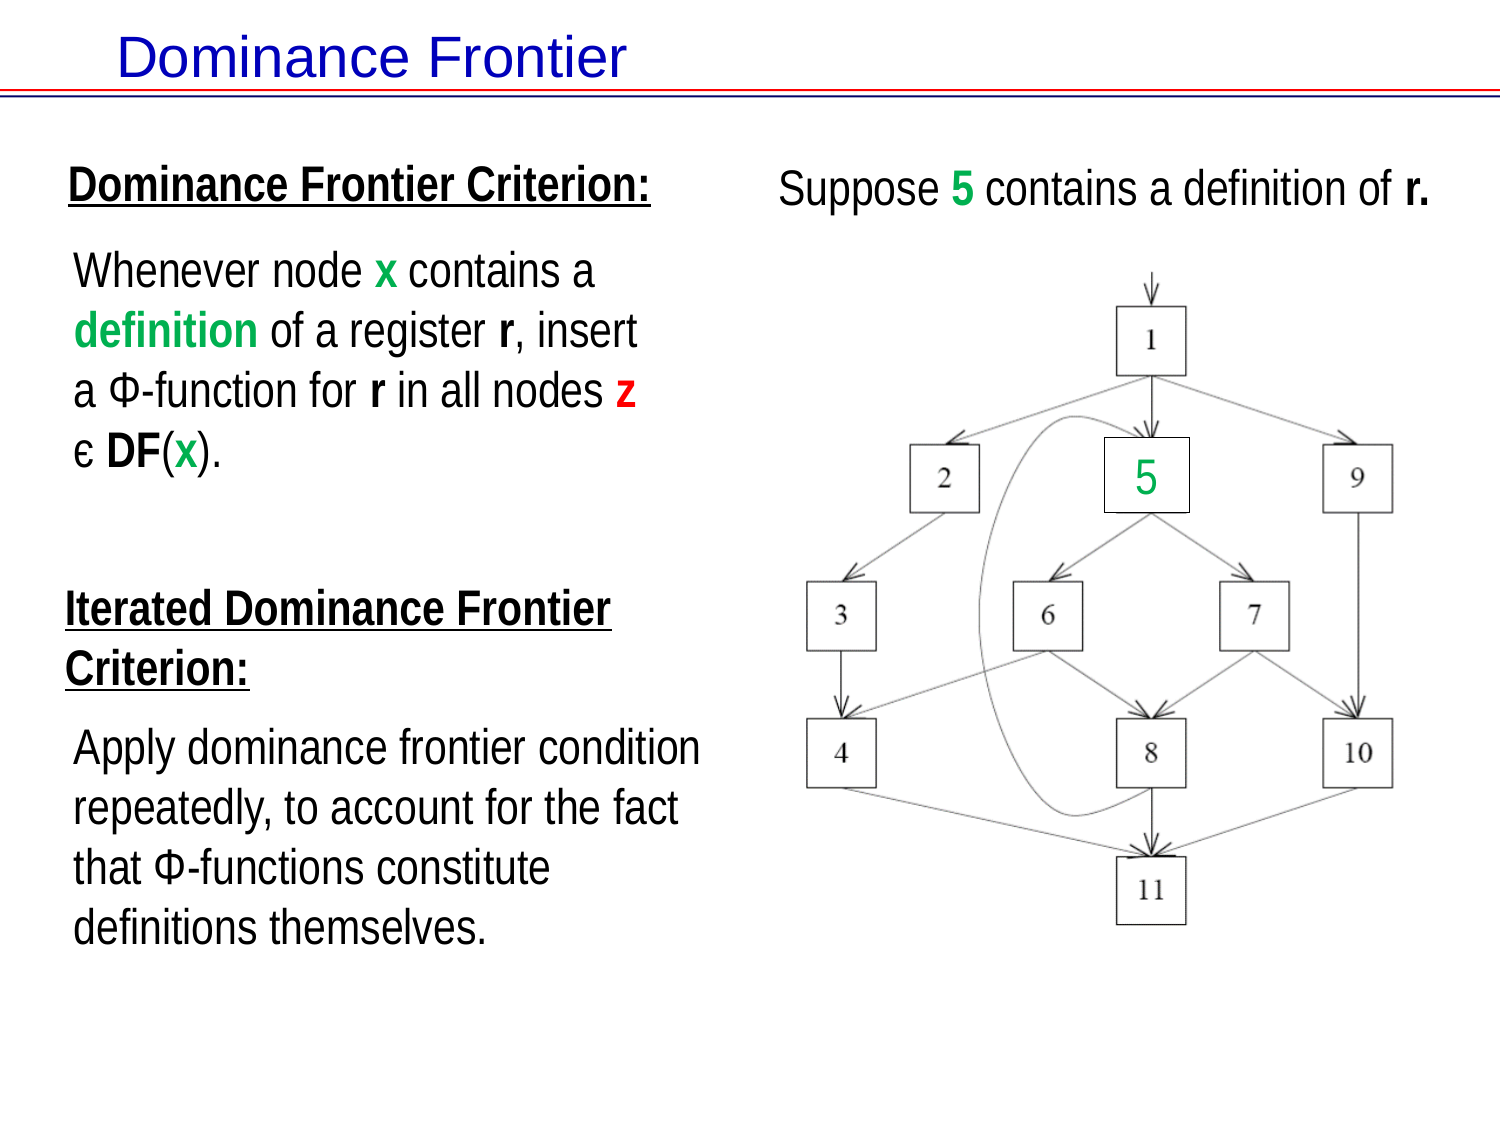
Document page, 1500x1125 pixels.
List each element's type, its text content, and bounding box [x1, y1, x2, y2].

picture [787, 262, 1463, 936]
text_box Whenever node x contains a definition of a register r, insert a Φ-function for r in all nodes z є DF(x). [59, 229, 676, 485]
title Dominance Frontier [100, 14, 1400, 165]
text_box Dominance Frontier Criterion: [53, 143, 667, 219]
text_box Suppose 5 contains a definition of r. [763, 147, 1445, 223]
text_box Iterated Dominance Frontier Criterion: [49, 568, 712, 704]
text_box Apply dominance frontier condition repeatedly, to account for the fact that Φ-functions constitute definitions themselves. [59, 707, 747, 963]
